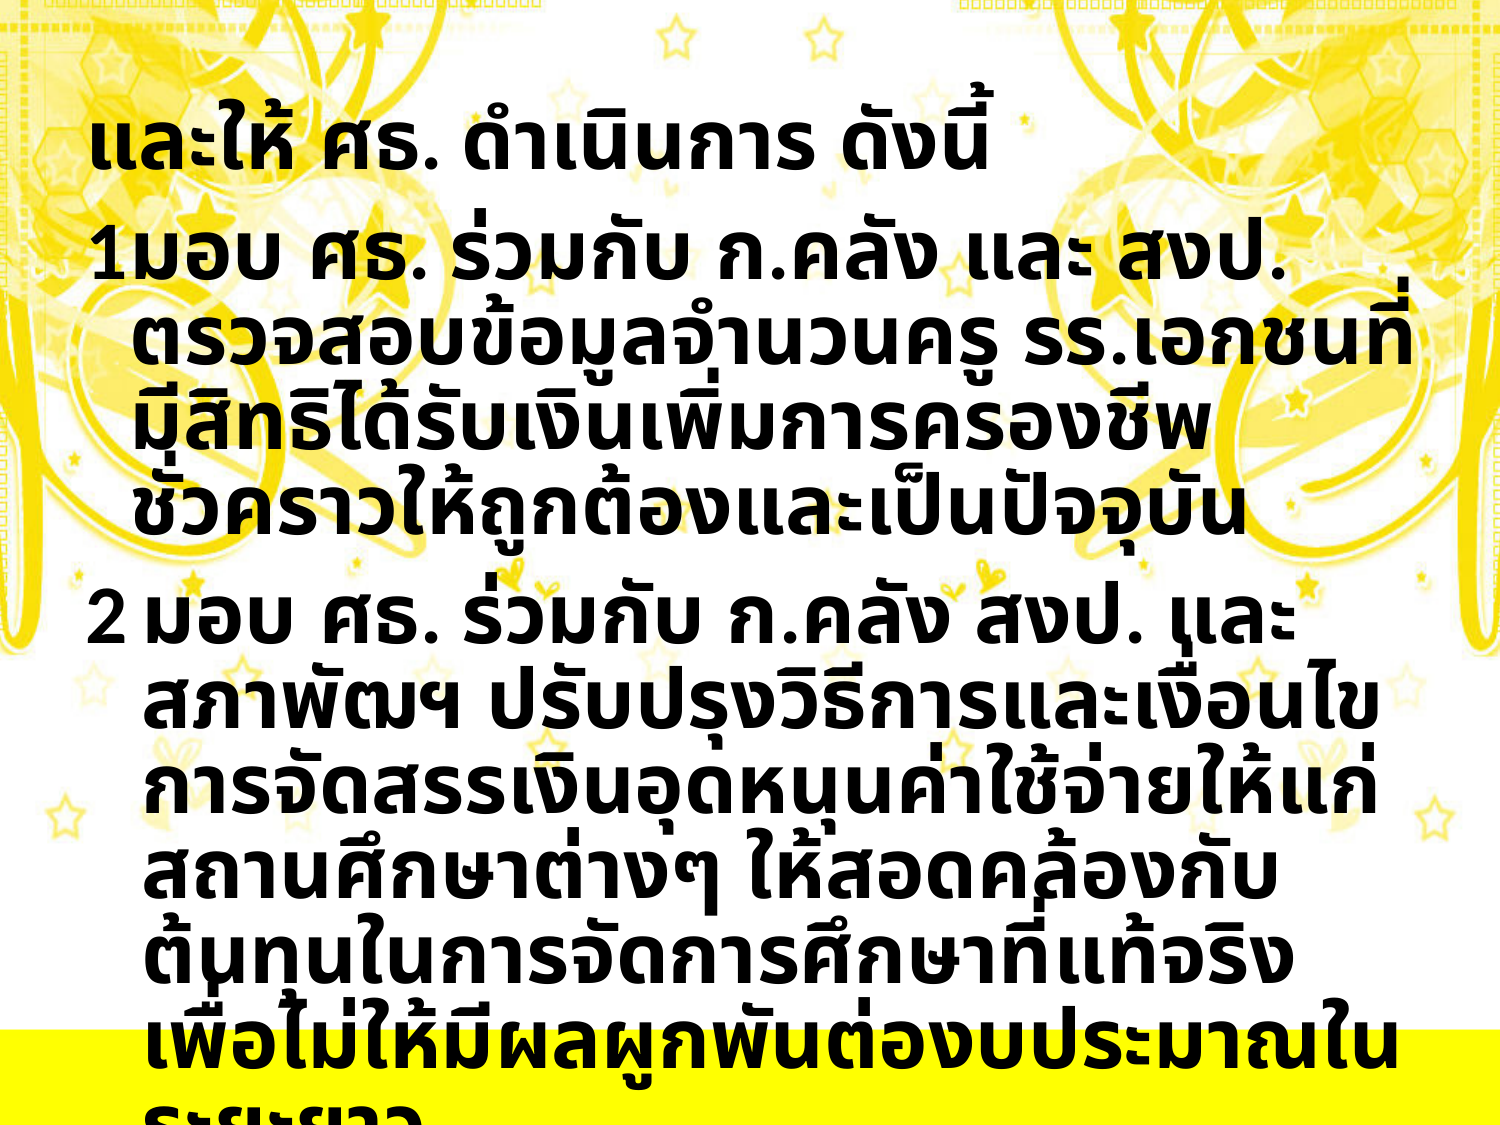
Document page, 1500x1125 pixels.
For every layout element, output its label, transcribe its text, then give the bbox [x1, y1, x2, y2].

picture [0, 0, 1500, 1125]
subtitle และให้ ศธ. ดำเนินการ ดังนี้ 1 มอบ ศธ. ร่วมกับ ก.คลัง และ สงป. ตรวจสอบข้อมูลจำนวนครู รร.เอกชนที่มีสิทธิได้รับเงินเพิ่มการครองชีพชั่วคราวให้ถูกต้องและเป็นปัจจุบัน 2 มอบ ศธ. ร่วมกับ ก.คลัง สงป. และสภาพัฒฯ ปรับปรุงวิธีการและเงื่อนไขการจัดสรรเงินอุดหนุนค่าใช้จ่ายให้แก่สถานศึกษาต่างๆ ให้สอดคล้องกับต้นทุนในการจัดการศึกษาที่แท้จริง เพื่อไม่ให้มีผลผูกพันต่องบประมาณในระยะยาว [70, 93, 1440, 907]
